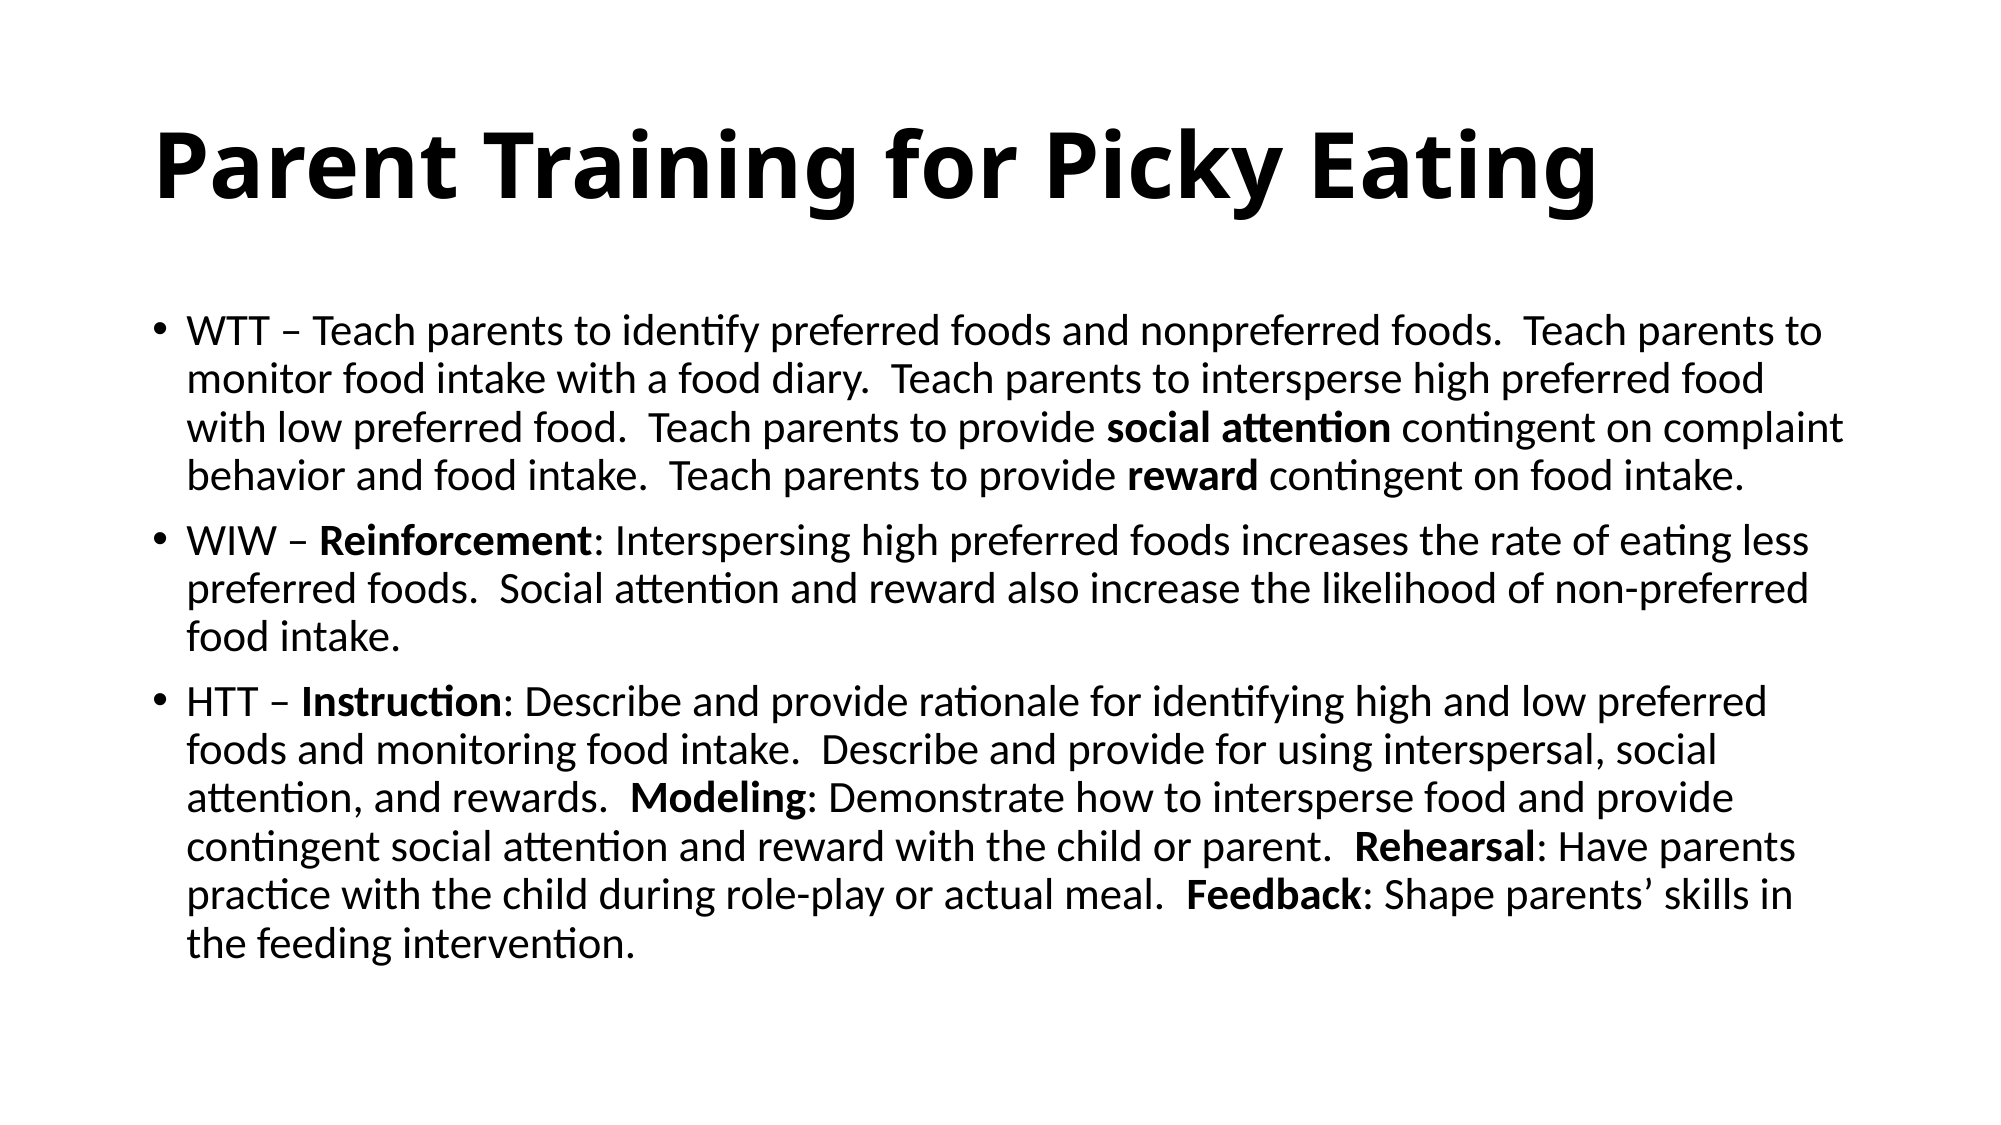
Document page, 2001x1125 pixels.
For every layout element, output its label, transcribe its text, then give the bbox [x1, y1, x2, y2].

list WTT – Teach parents to identify preferred foods and nonpreferred foods. Teach parents to monitor food intake with a food diary. Teach parents to intersperse high preferred food with low preferred food. Teach parents to provide social attention contingent on complaint behavior and food intake. Teach parents to provide reward contingent on food intake. WIW – Reinforcement: Interspersing high preferred foods increases the rate of eating less preferred foods. Social attention and reward also increase the likelihood of non-preferred food intake. HTT – Instruction: Describe and provide rationale for identifying high and low preferred foods and monitoring food intake. Describe and provide for using interspersal, social attention, and rewards. Modeling: Demonstrate how to intersperse food and provide contingent social attention and reward with the child or parent. Rehearsal: Have parents practice with the child during role-play or actual meal. Feedback: Shape parents’ skills in the feeding intervention. [137, 299, 1863, 1014]
title Parent Training for Picky Eating [137, 59, 1863, 278]
